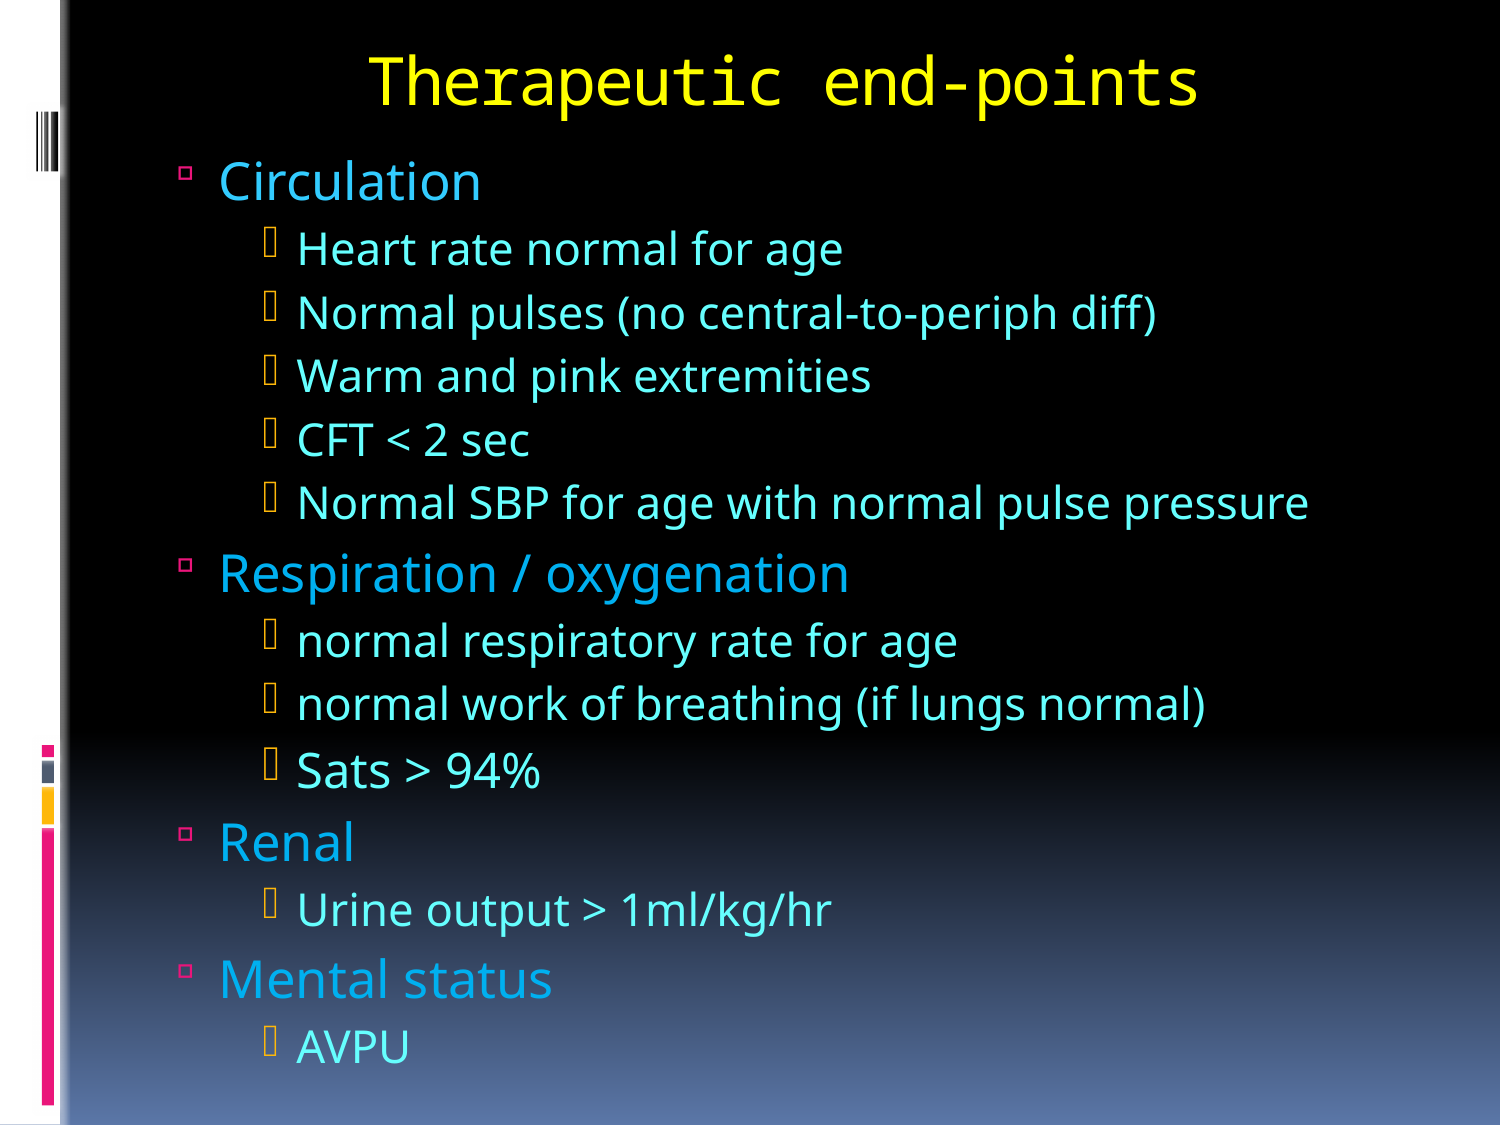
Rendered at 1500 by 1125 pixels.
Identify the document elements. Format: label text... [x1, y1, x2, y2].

title Therapeutic end-points [147, 31, 1423, 140]
list Circulation Heart rate normal for age Normal pulses (no central-to-periph diff) Warm and pink extremities CFT < 2 sec Normal SBP for age with normal pulse pressure Respiration / oxygenation normal respiratory rate for age normal work of breathing (if lungs normal) Sats > 94% Renal Urine output > 1ml/kg/hr Mental status AVPU [93, 140, 1450, 1088]
